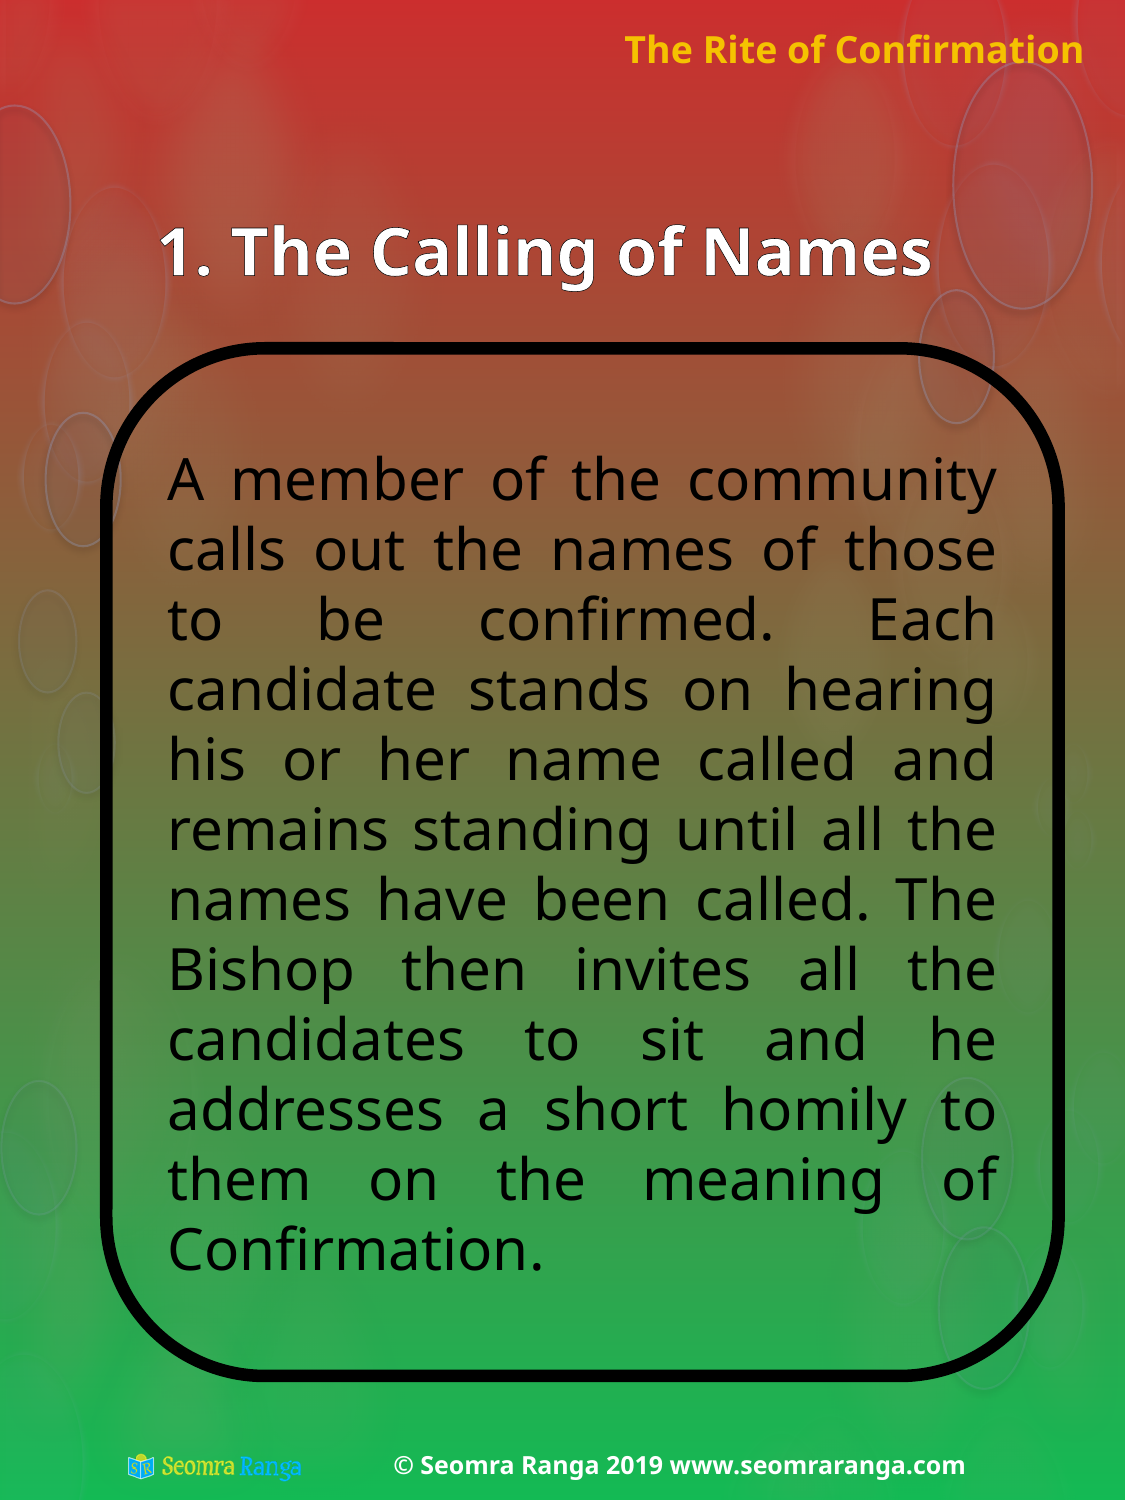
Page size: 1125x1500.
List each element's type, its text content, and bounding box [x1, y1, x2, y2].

text_box © Seomra Ranga 2019 www.seomraranga.com [309, 1442, 1053, 1487]
text_box The Rite of Confirmation [538, 19, 1100, 79]
picture [119, 1442, 309, 1495]
text_box A member of the community calls out the names of those to be confirmed. Each candidate stands on hearing his or her name called and remains standing until all the names have been called. The Bishop then invites all the candidates to sit and he addresses a short homily to them on the meaning of Confirmation. [105, 347, 1060, 1378]
title 1. The Calling of Names [30, 147, 1059, 350]
